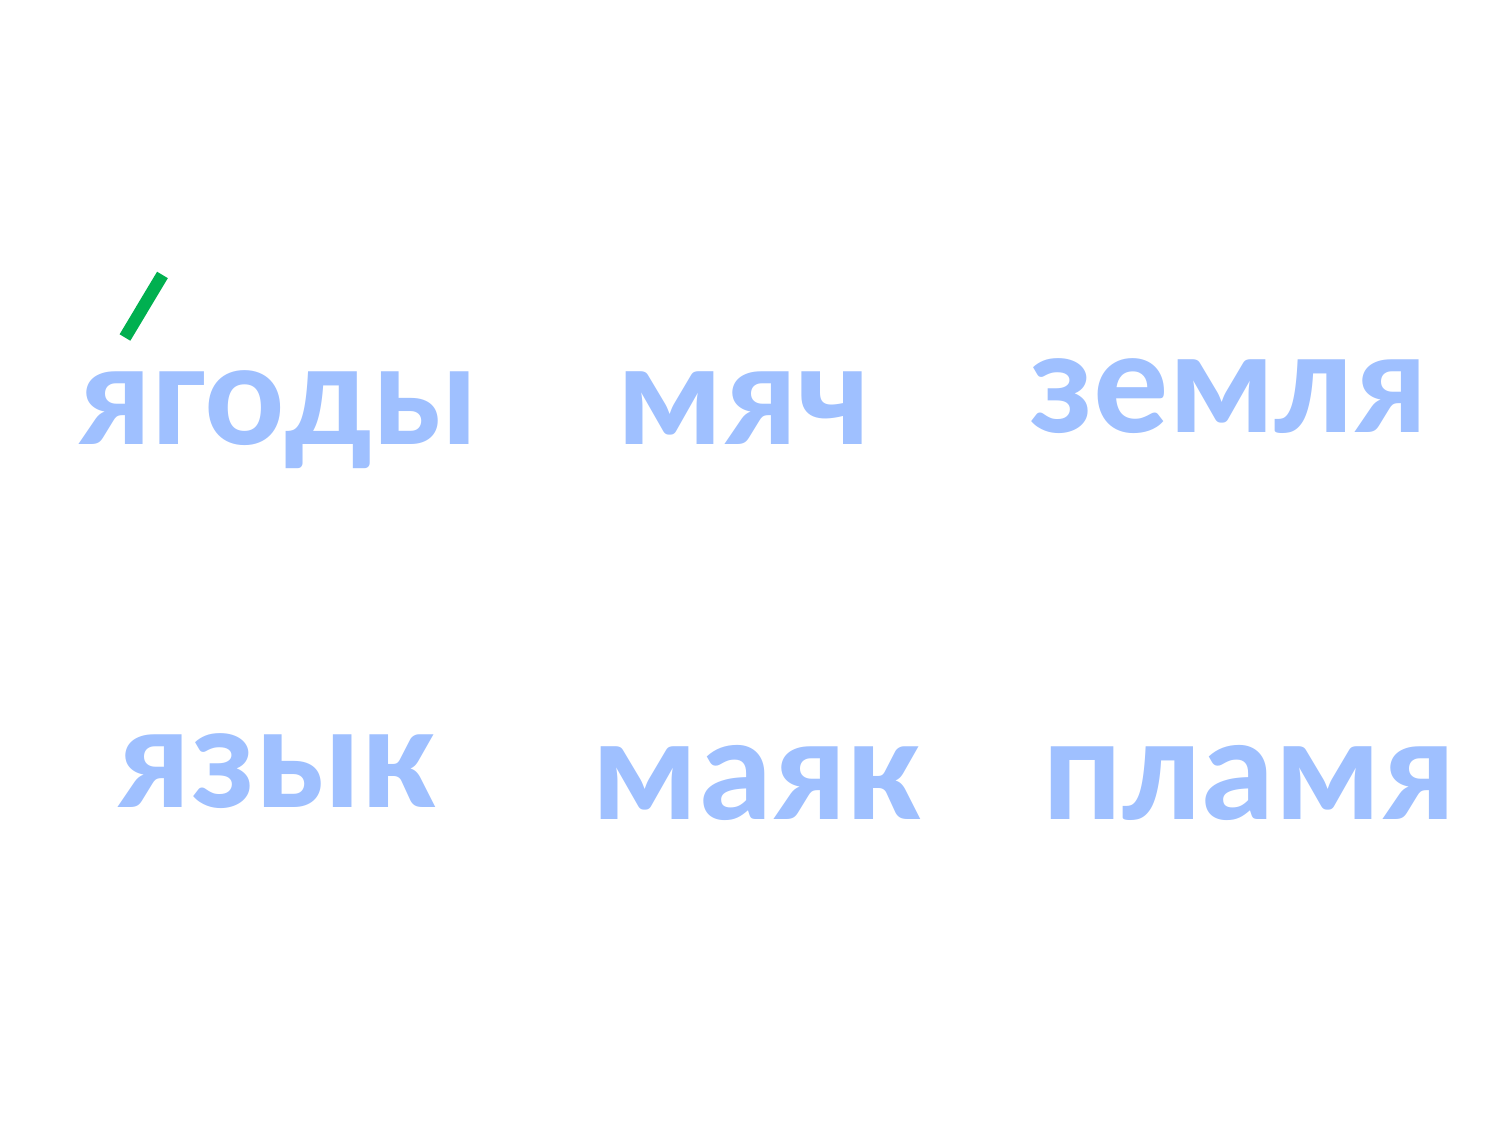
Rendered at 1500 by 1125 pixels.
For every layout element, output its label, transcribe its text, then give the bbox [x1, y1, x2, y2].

text_box язык [101, 649, 452, 845]
text_box пламя [1027, 662, 1472, 858]
text_box мяч [601, 287, 887, 483]
text_box ягоды [62, 287, 494, 483]
text_box земля [1014, 274, 1444, 470]
text_box маяк [576, 662, 937, 858]
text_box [112, 287, 176, 326]
